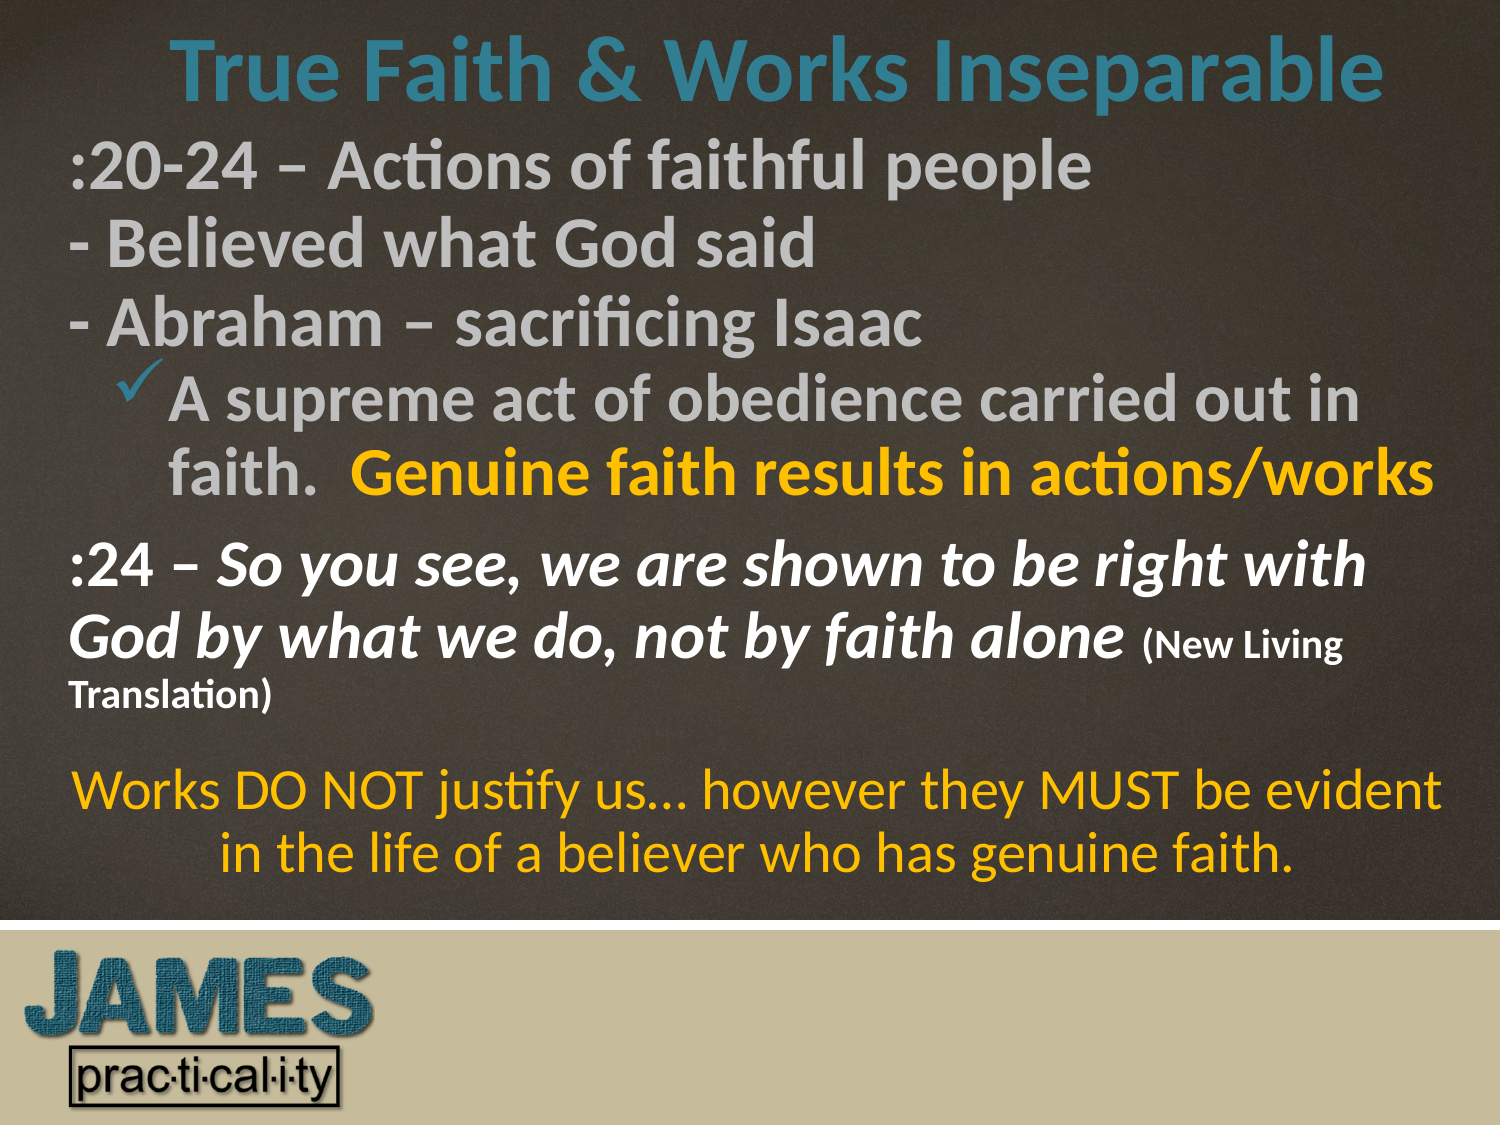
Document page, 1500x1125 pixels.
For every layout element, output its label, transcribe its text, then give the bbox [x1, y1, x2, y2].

list :20-24 – Actions of faithful people - Believed what God said - Abraham – sacrificing Isaac A supreme act of obedience carried out in faith. Genuine faith results in actions/works :24 – So you see, we are shown to be right with God by what we do, not by faith alone (New Living Translation) Works DO NOT justify us… however they MUST be evident in the life of a believer who has genuine faith. [50, 118, 1463, 907]
picture [21, 949, 375, 1112]
title True Faith & Works Inseparable [131, 0, 1426, 100]
text_box [0, 931, 1500, 1125]
